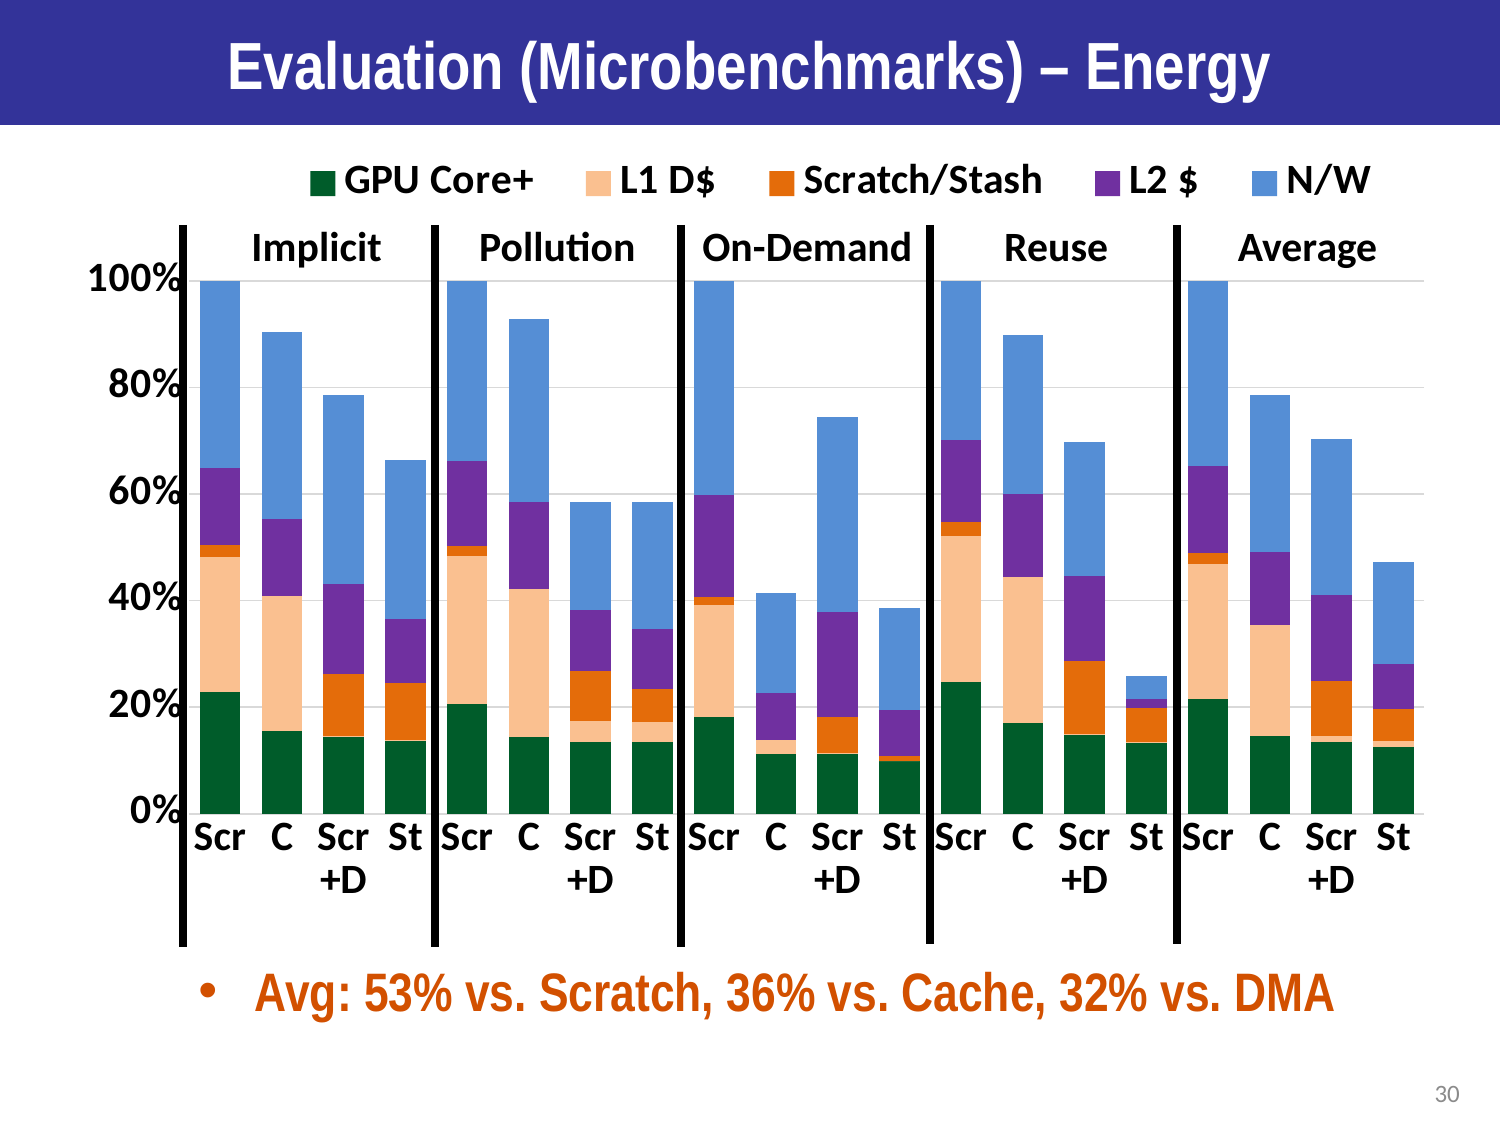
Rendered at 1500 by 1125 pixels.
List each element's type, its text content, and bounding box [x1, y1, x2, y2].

chart [49, 162, 1426, 963]
slide_number 30 [1125, 1062, 1475, 1123]
title Evaluation (Microbenchmarks) – Energy [0, 0, 1500, 126]
text_box Avg: 53% vs. Scratch, 36% vs. Cache, 32% vs. DMA [183, 950, 1450, 1063]
